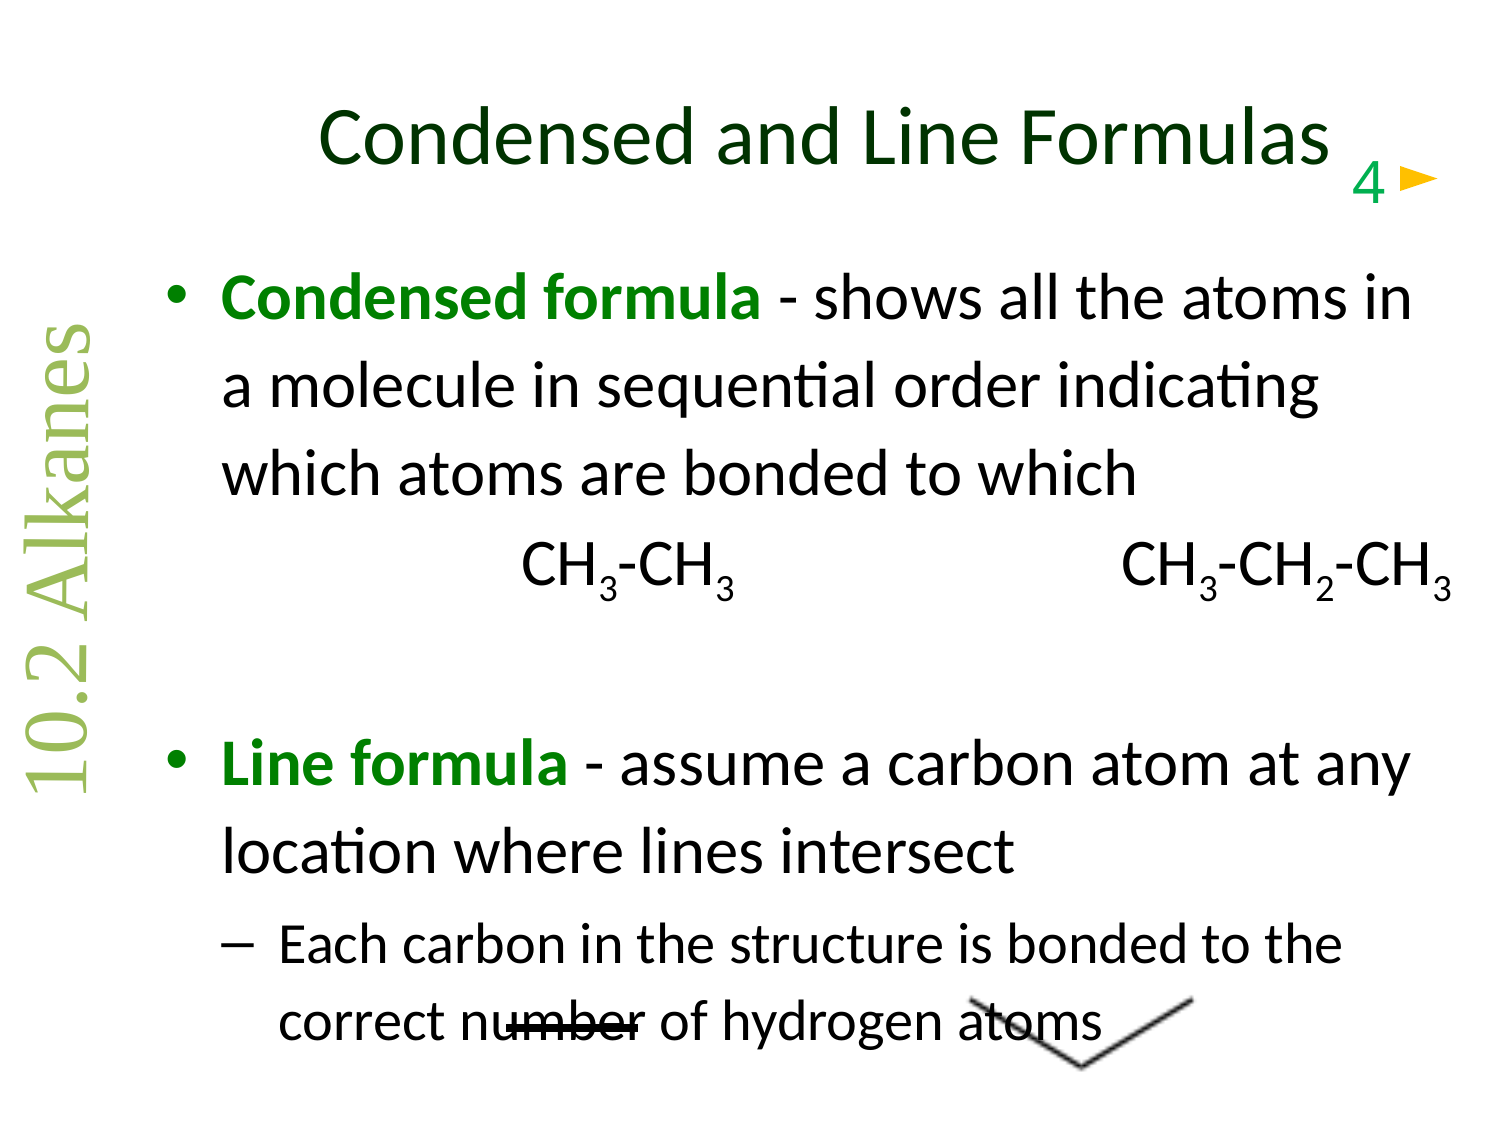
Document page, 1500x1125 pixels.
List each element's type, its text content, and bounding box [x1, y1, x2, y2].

list Condensed formula - shows all the atoms in a molecule in sequential order indicating which atoms are bonded to which CH3-CH3 CH3-CH2-CH3 Line formula - assume a carbon atom at any location where lines intersect Each carbon in the structure is bonded to the correct number of hydrogen atoms [150, 237, 1475, 1113]
picture [499, 1012, 642, 1038]
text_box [1312, 137, 1438, 224]
title Condensed and Line Formulas [187, 37, 1463, 225]
text_box 10.2 Alkanes [6, 23, 117, 1100]
picture [958, 987, 1201, 1076]
